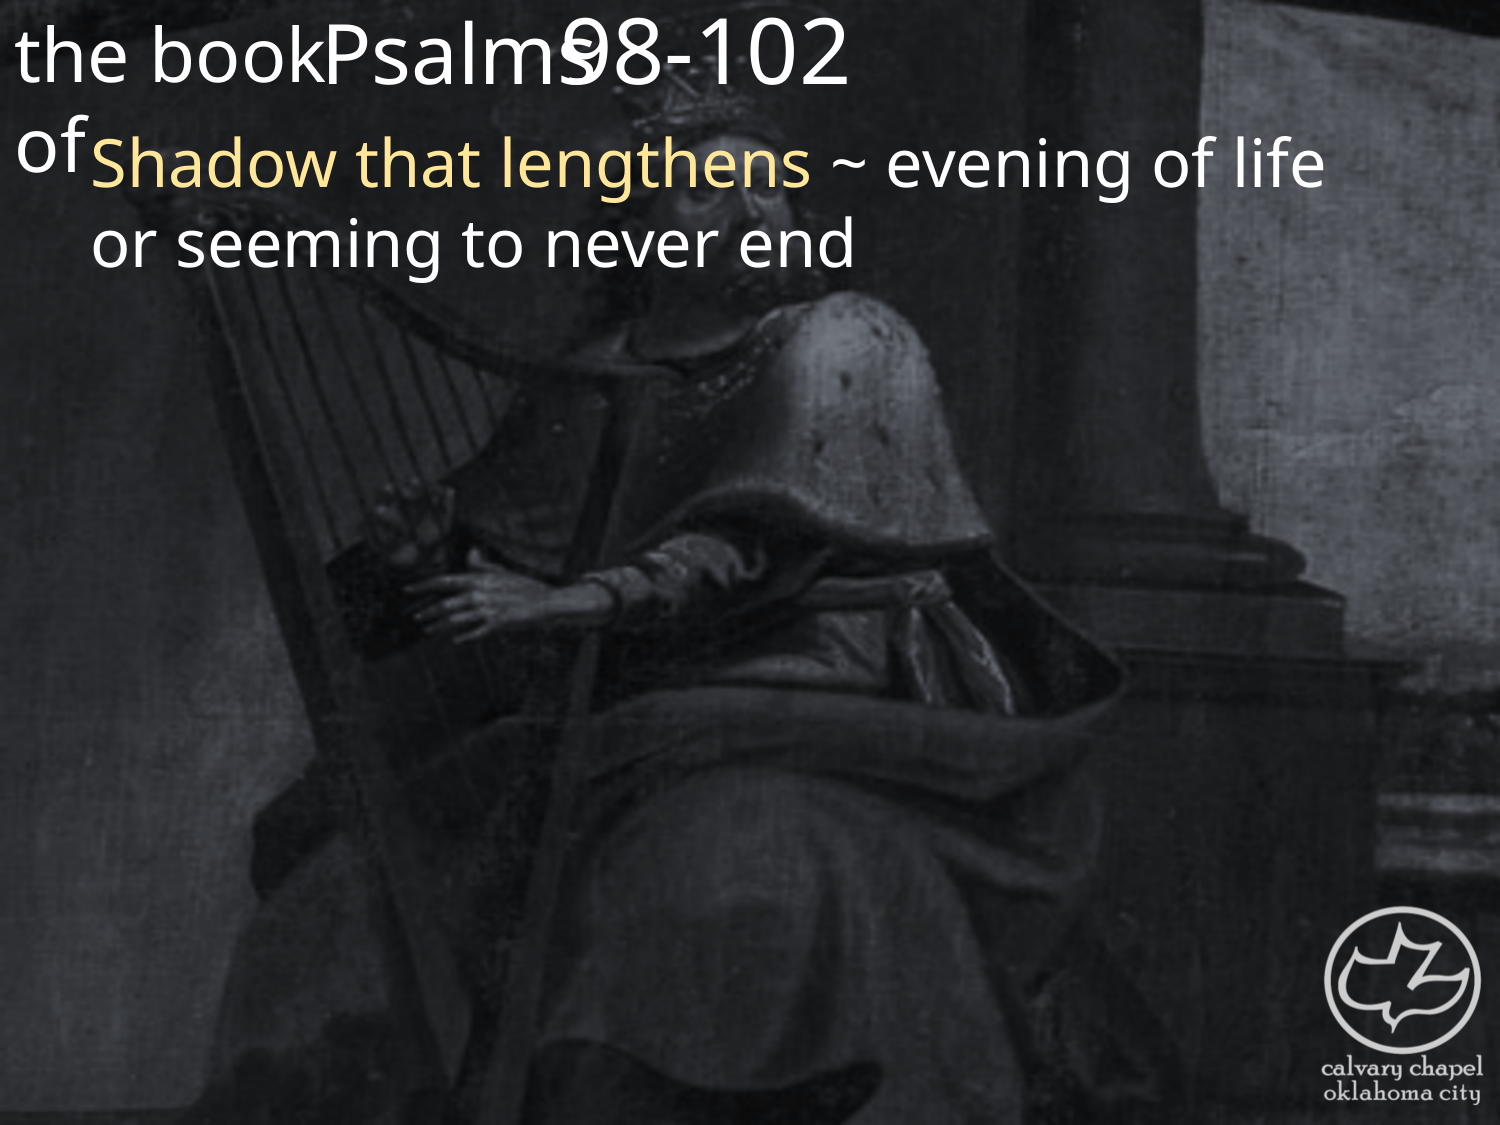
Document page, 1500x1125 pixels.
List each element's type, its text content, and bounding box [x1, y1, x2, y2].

text_box Shadow that lengthens ~ evening of life or seeming to never end [75, 113, 1426, 289]
text_box Psalms [419, 0, 545, 109]
text_box the book of [0, 0, 419, 195]
picture [0, 0, 1500, 1125]
text_box 98-102 [545, 0, 964, 111]
